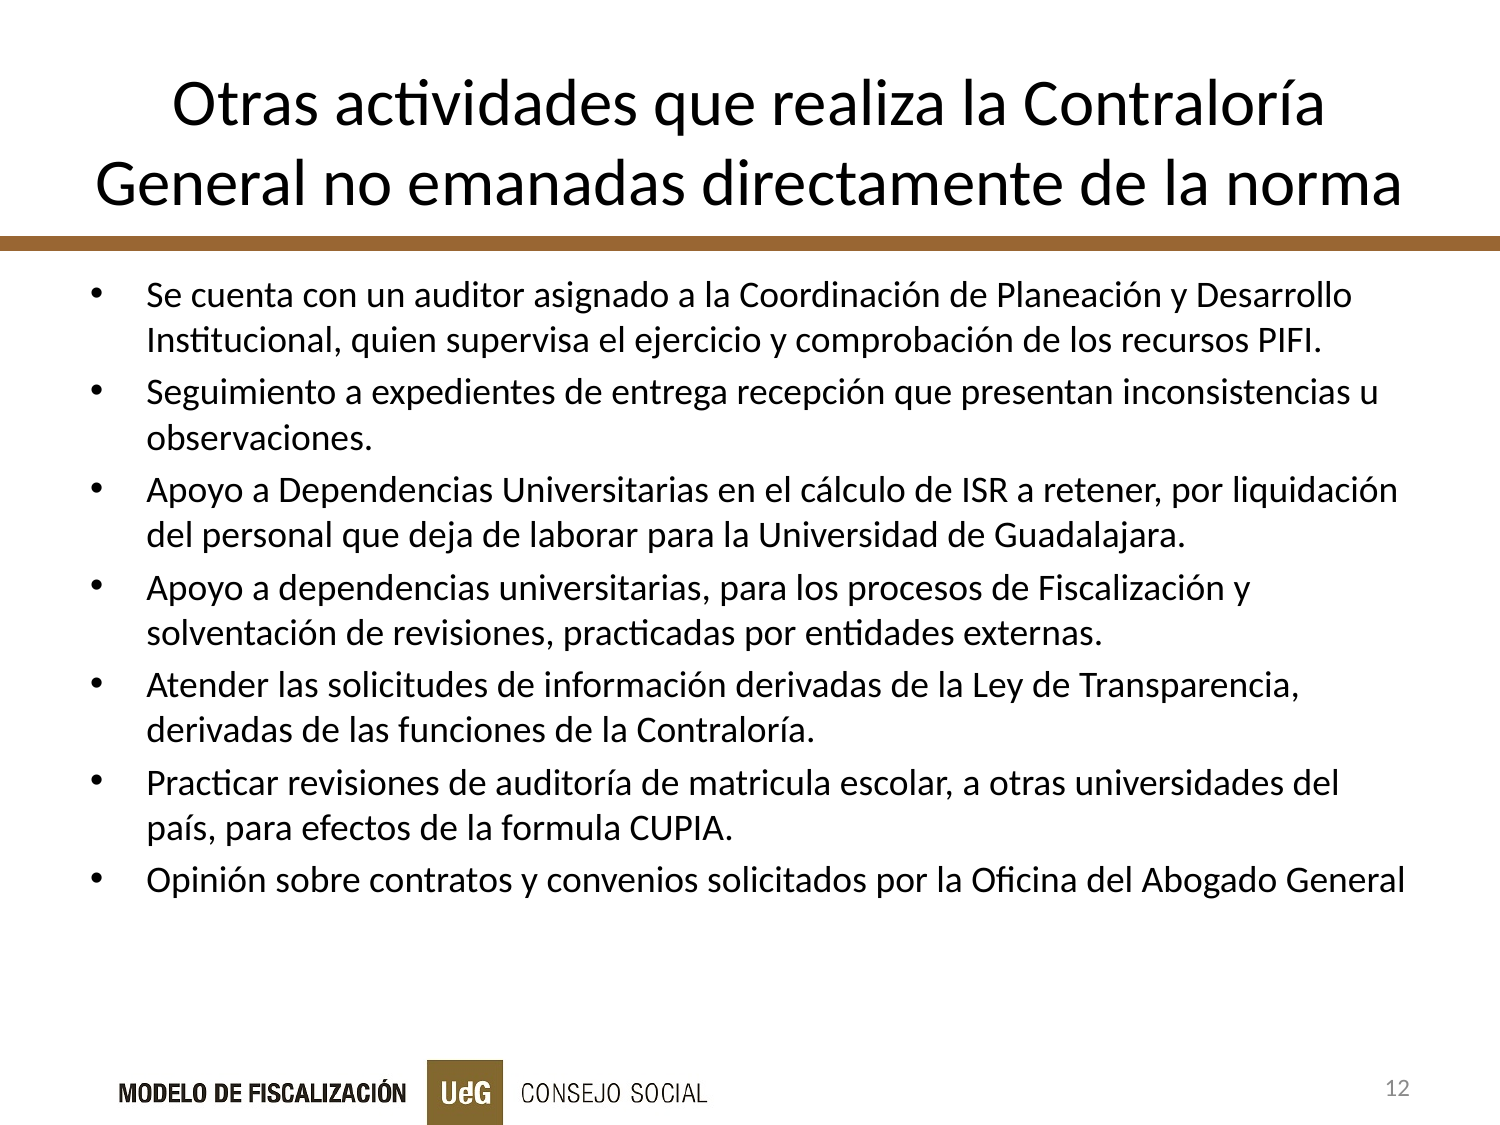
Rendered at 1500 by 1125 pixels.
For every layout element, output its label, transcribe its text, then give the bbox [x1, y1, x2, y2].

picture [0, 0, 1500, 236]
title Otras actividades que realiza la Contraloría General no emanadas directamente de la norma [75, 45, 1425, 233]
picture [0, 251, 1500, 1125]
slide_number 12 [1074, 1048, 1425, 1109]
list Se cuenta con un auditor asignado a la Coordinación de Planeación y Desarrollo Institucional, quien supervisa el ejercicio y comprobación de los recursos PIFI. Seguimiento a expedientes de entrega recepción que presentan inconsistencias u observaciones. Apoyo a Dependencias Universitarias en el cálculo de ISR a retener, por liquidación del personal que deja de laborar para la Universidad de Guadalajara. Apoyo a dependencias universitarias, para los procesos de Fiscalización y solventación de revisiones, practicadas por entidades externas. Atender las solicitudes de información derivadas de la Ley de Transparencia, derivadas de las funciones de la Contraloría. Practicar revisiones de auditoría de matricula escolar, a otras universidades del país, para efectos de la formula CUPIA. Opinión sobre contratos y convenios solicitados por la Oficina del Abogado General [75, 262, 1425, 1005]
